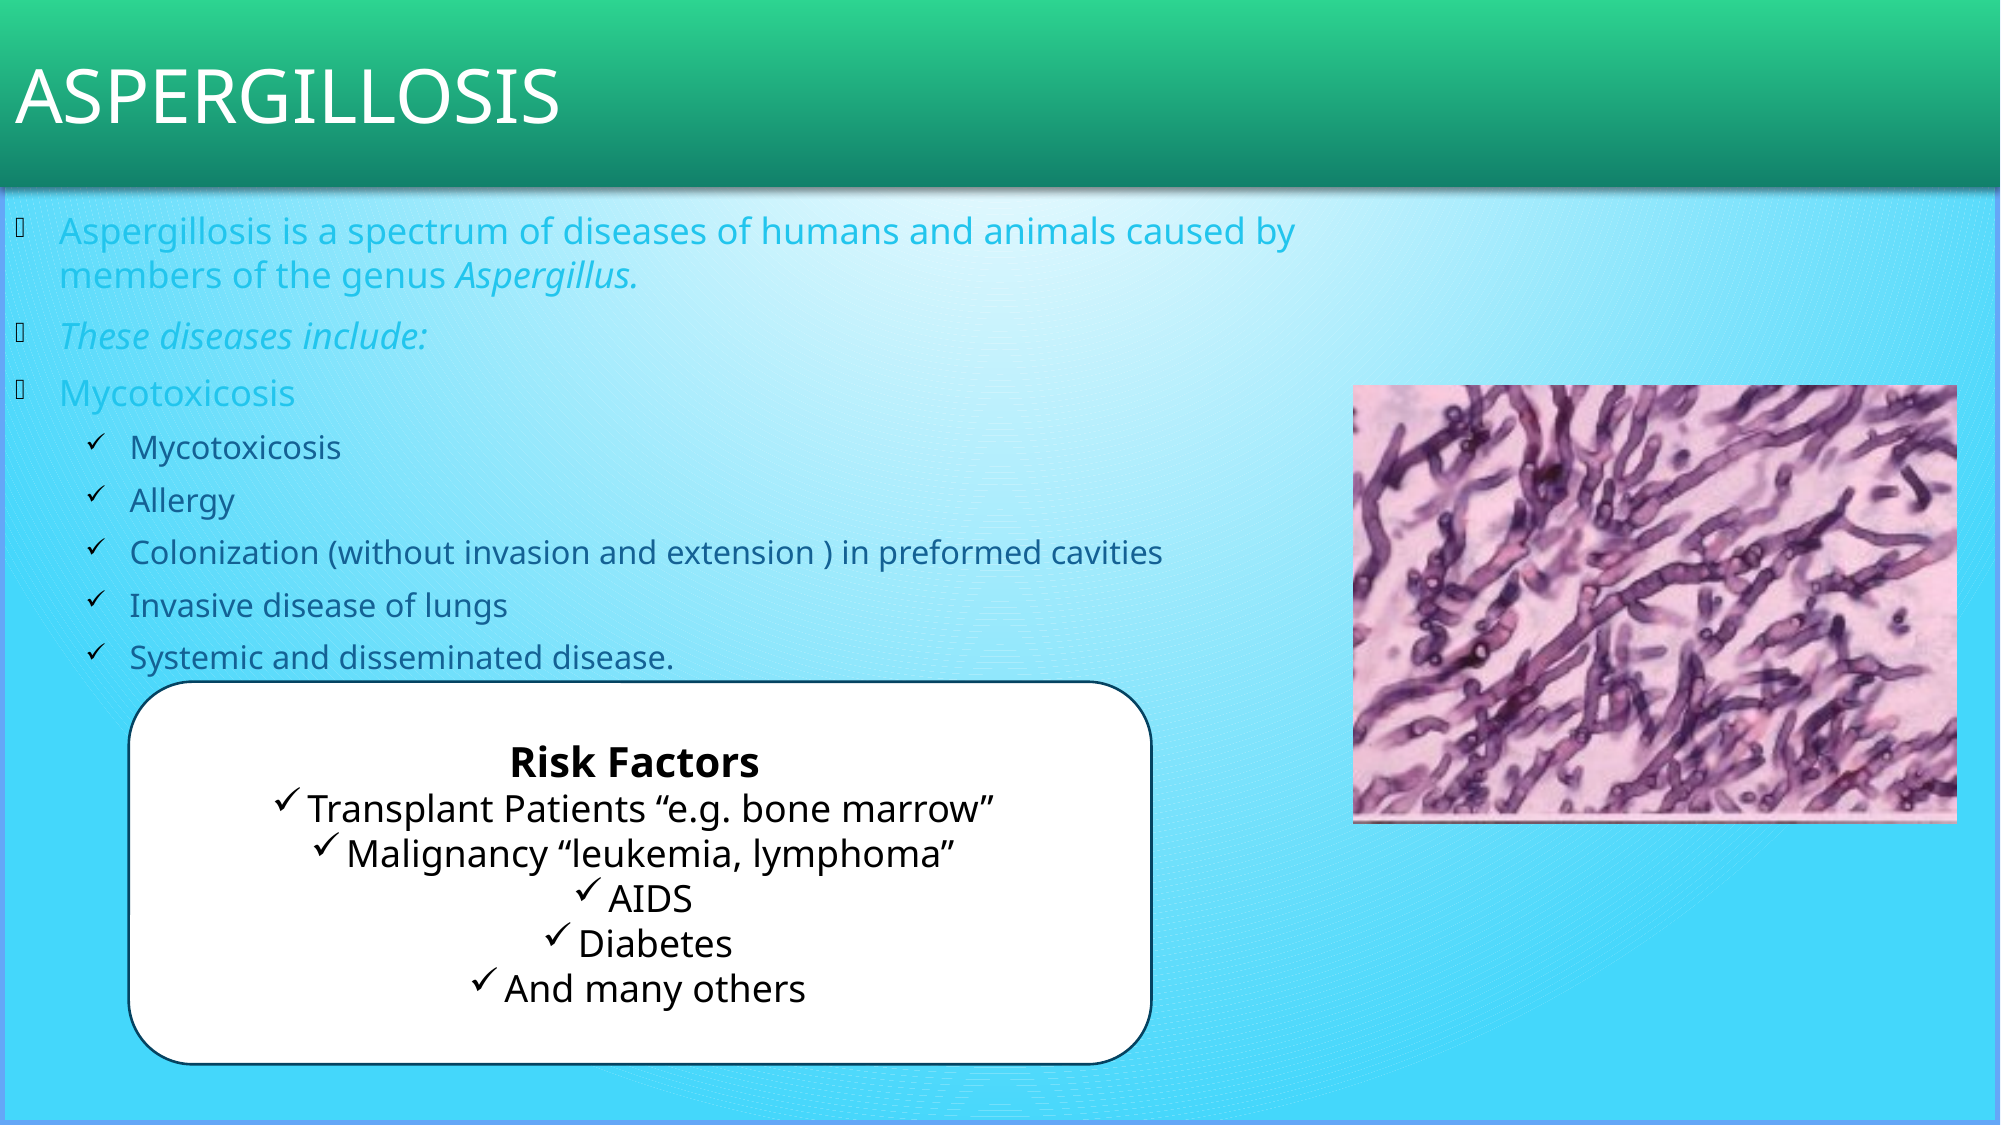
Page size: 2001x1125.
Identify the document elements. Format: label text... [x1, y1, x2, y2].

text_box Aspergillosis [0, 0, 2000, 187]
picture [1353, 385, 1957, 825]
list Aspergillosis is a spectrum of diseases of humans and animals caused by members of the genus Aspergillus. These diseases include: Mycotoxicosis Mycotoxicosis Allergy Colonization (without invasion and extension ) in preformed cavities Invasive disease of lungs Systemic and disseminated disease. [0, 200, 1428, 739]
text_box Risk Factors Transplant Patients “e.g. bone marrow” Malignancy “leukemia, lymphoma” AIDS Diabetes And many others [127, 680, 1153, 1066]
